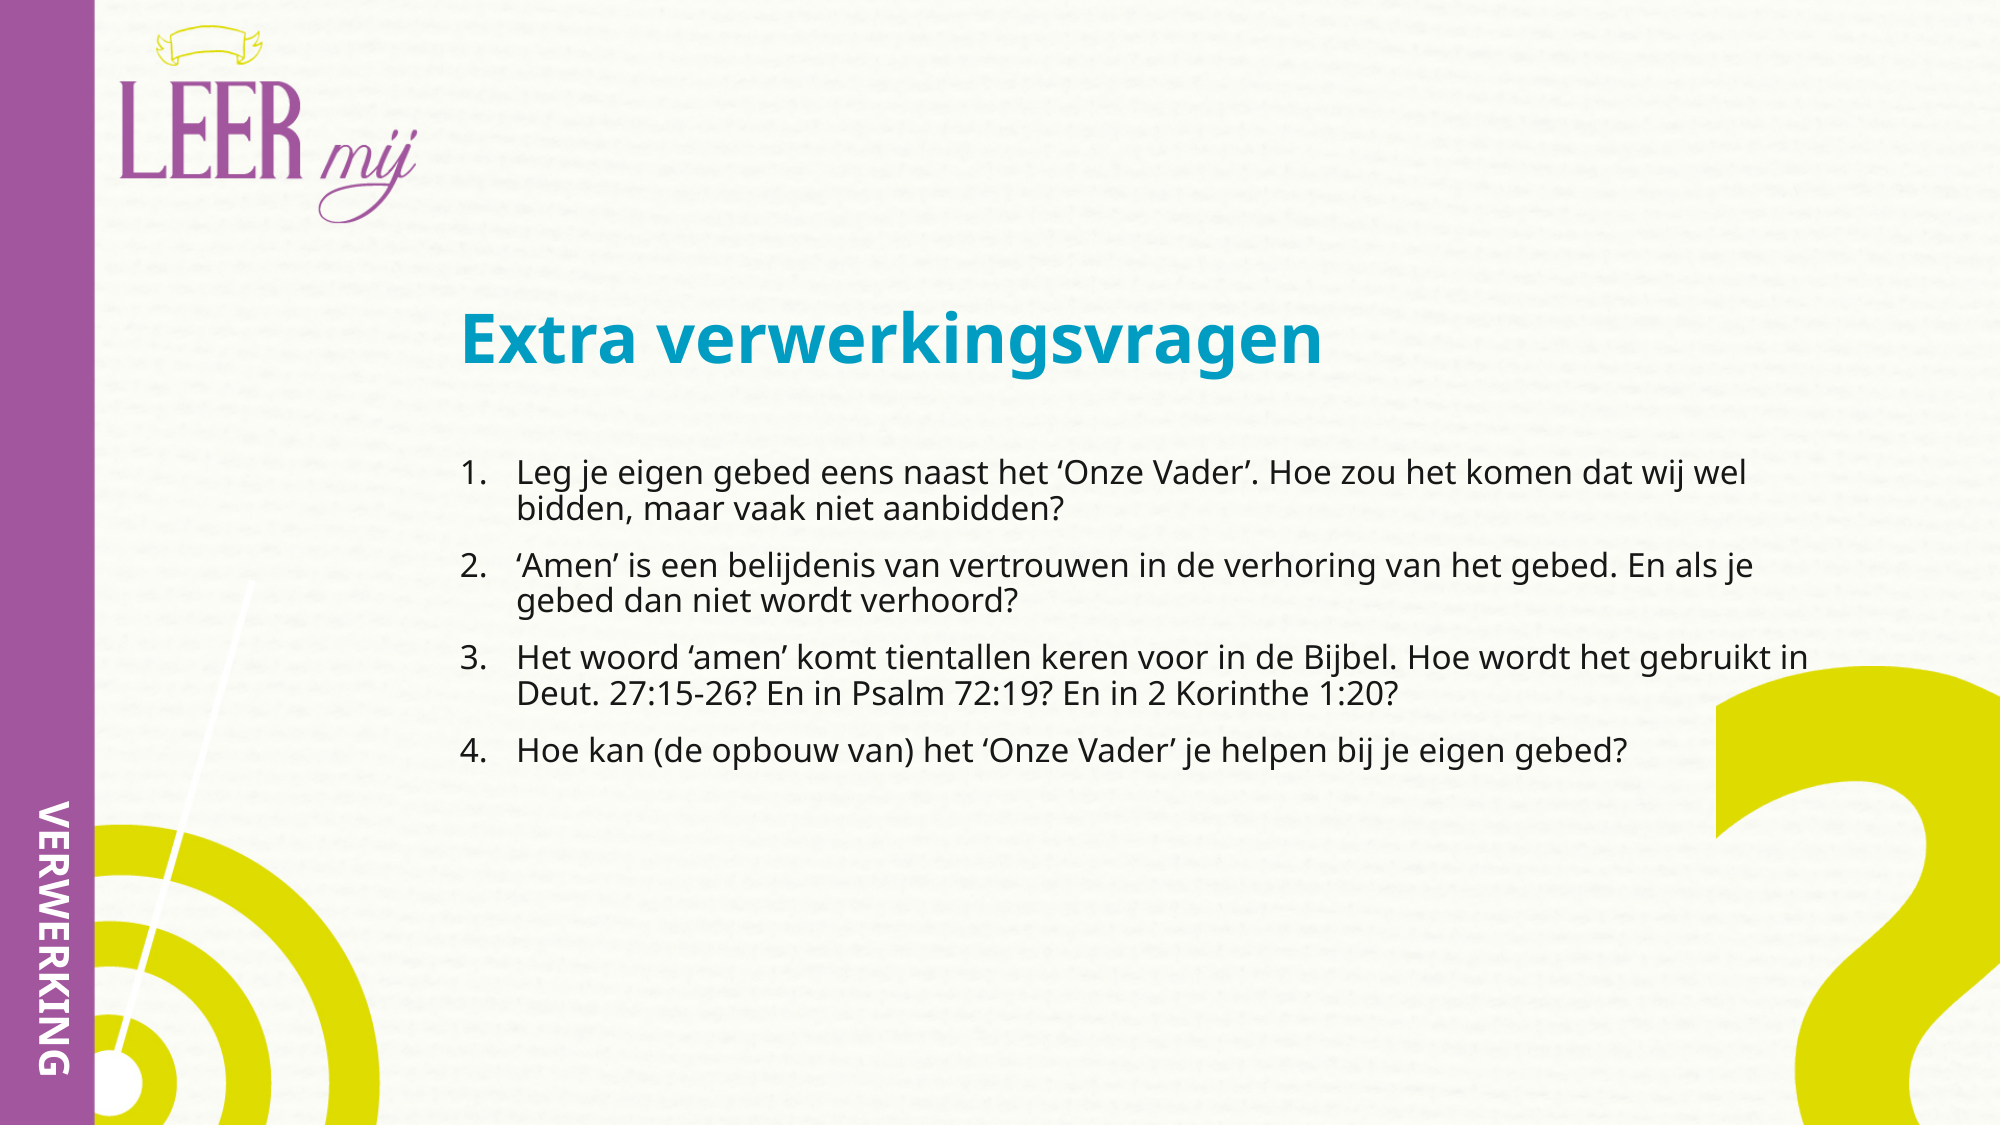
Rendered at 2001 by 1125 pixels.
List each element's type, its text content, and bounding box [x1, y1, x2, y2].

picture [0, 0, 2001, 1125]
list Leg je eigen gebed eens naast het ‘Onze Vader’. Hoe zou het komen dat wij wel bidden, maar vaak niet aanbidden? ‘Amen’ is een belijdenis van vertrouwen in de verhoring van het gebed. En als je gebed dan niet wordt verhoord? Het woord ‘amen’ komt tientallen keren voor in de Bijbel. Hoe wordt het gebruikt in Deut. 27:15-26? En in Psalm 72:19? En in 2 Korinthe 1:20? Hoe kan (de opbouw van) het ‘Onze Vader’ je helpen bij je eigen gebed? [444, 448, 1841, 968]
title Extra verwerkingsvragen [444, 229, 1841, 386]
